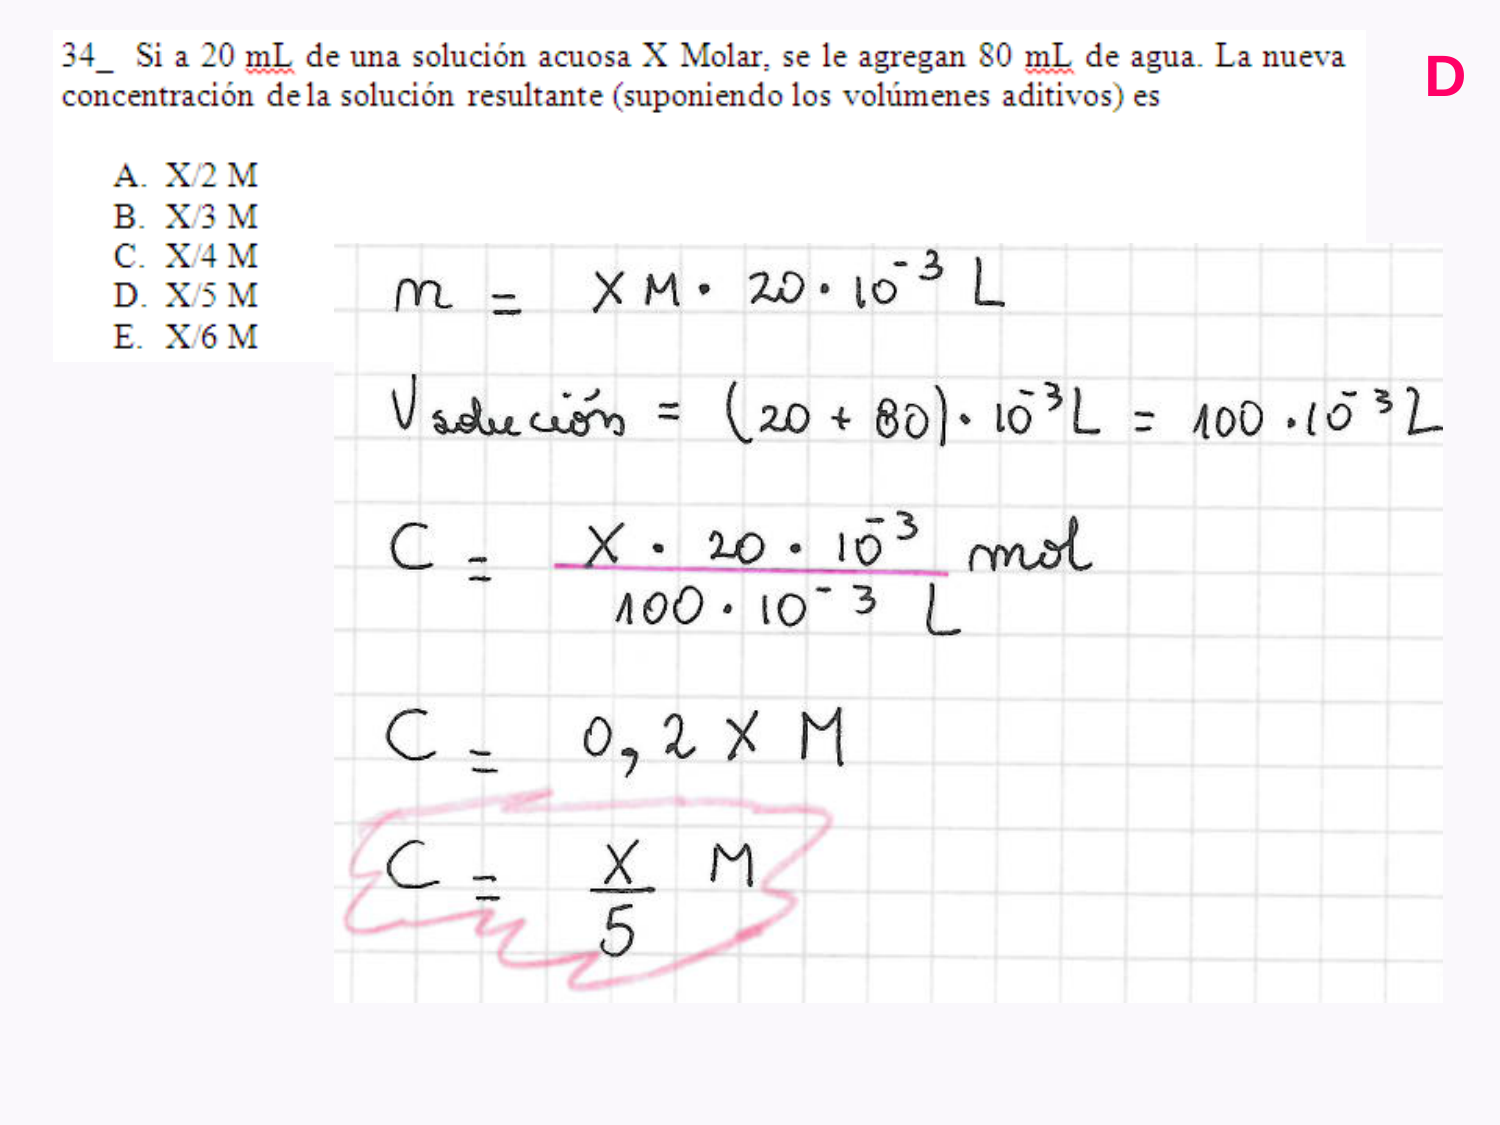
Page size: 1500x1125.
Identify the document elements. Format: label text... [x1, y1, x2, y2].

picture [52, 30, 1443, 1004]
text_box D [1409, 30, 1475, 116]
